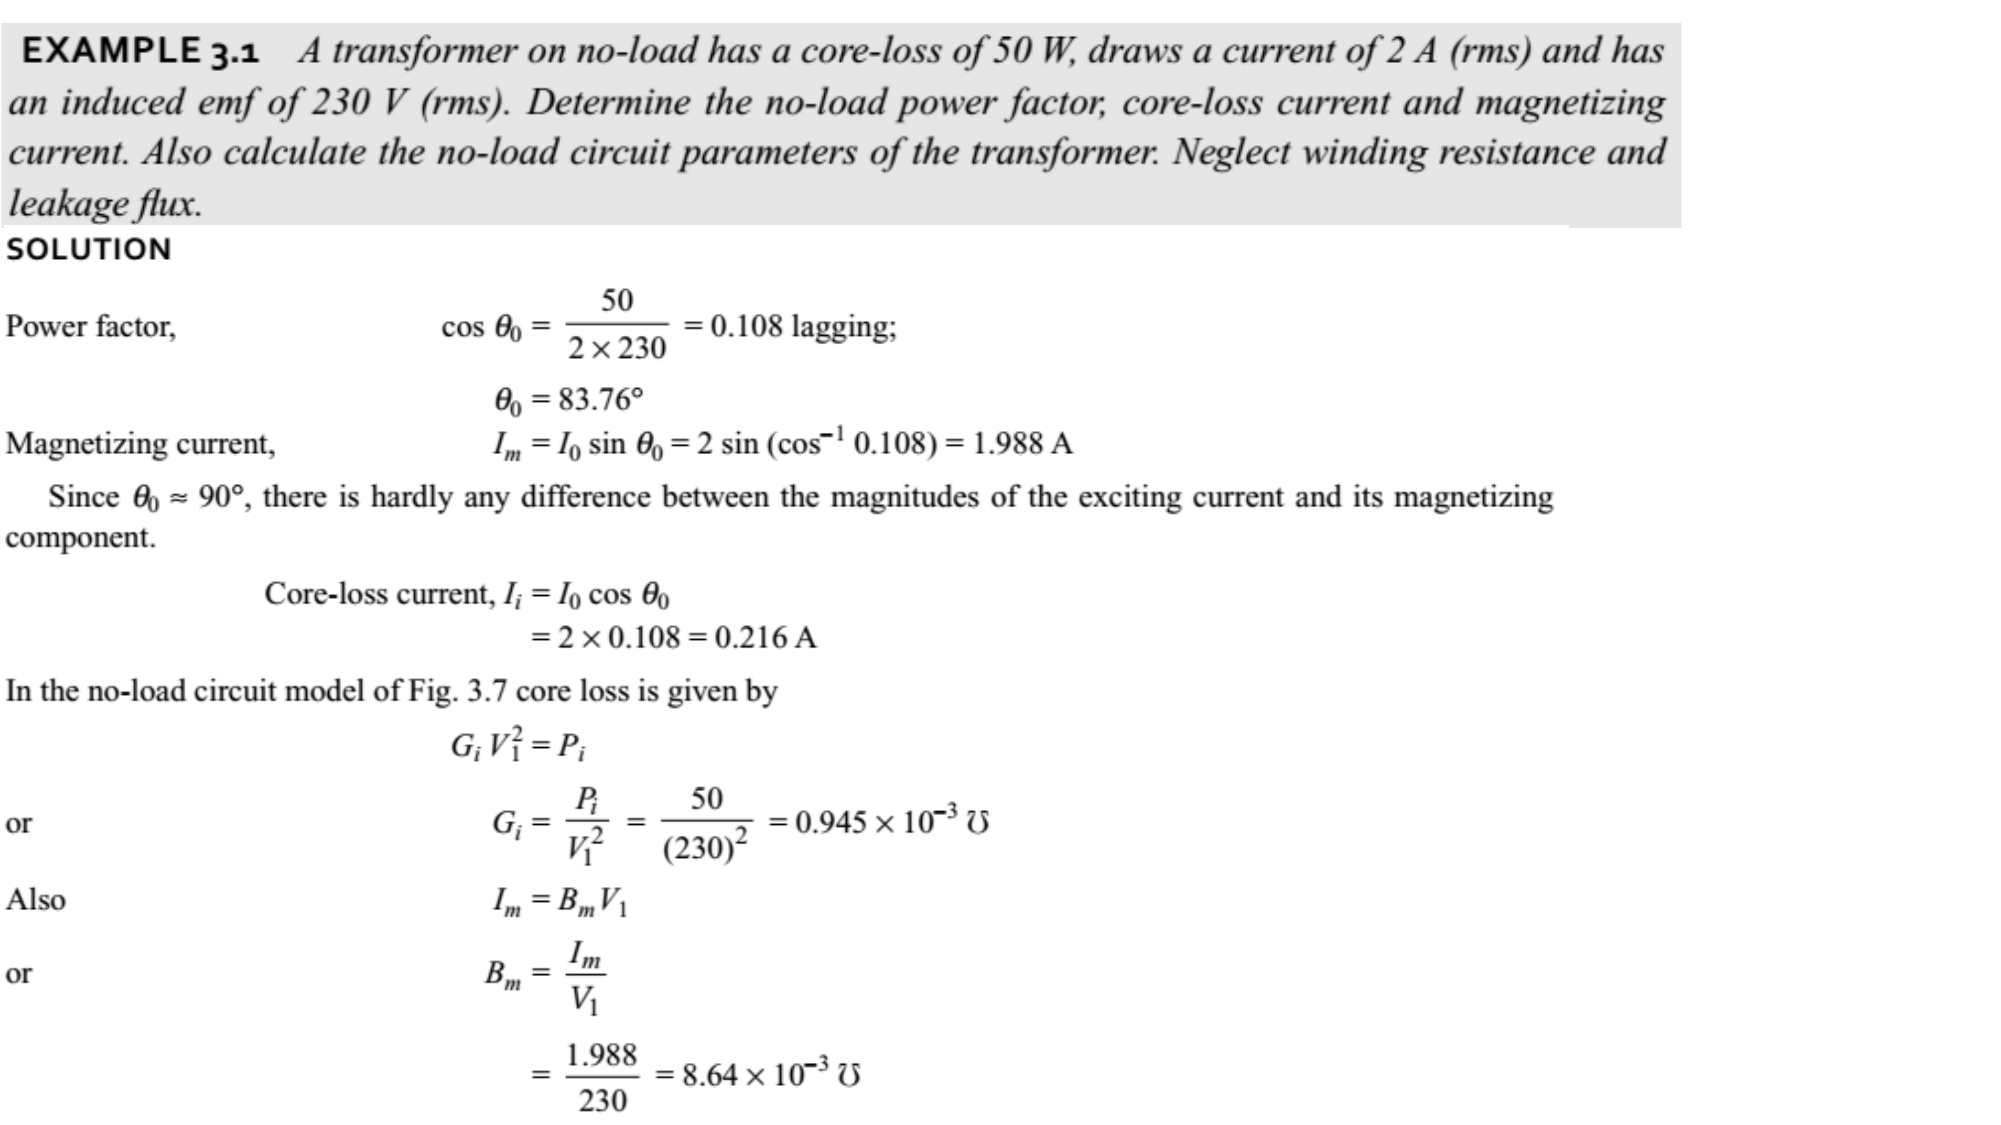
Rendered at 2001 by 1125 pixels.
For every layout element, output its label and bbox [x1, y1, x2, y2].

text_box [0, 23, 1684, 1125]
